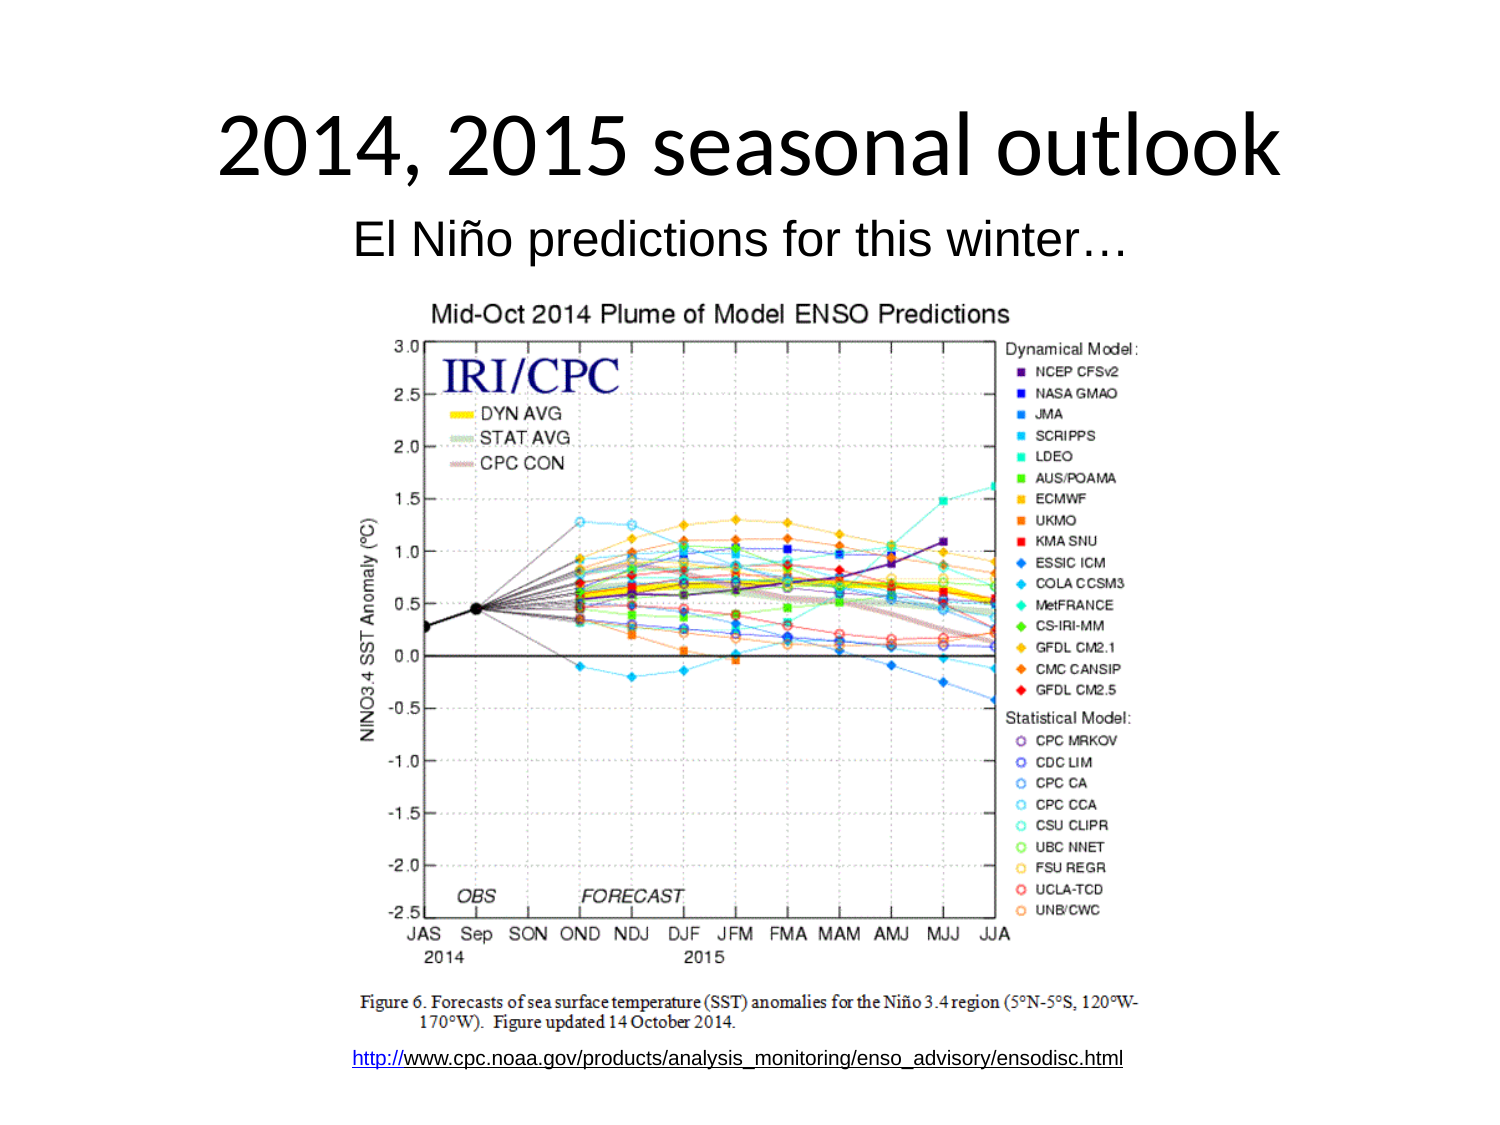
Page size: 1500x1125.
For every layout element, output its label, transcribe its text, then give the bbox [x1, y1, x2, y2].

text_box El Niño predictions for this winter… [337, 199, 1146, 274]
title 2014, 2015 seasonal outlook [74, 44, 1426, 233]
text_box http://www.cpc.noaa.gov/products/analysis_monitoring/enso_advisory/ensodisc.html [337, 1045, 1150, 1078]
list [338, 294, 1162, 1038]
